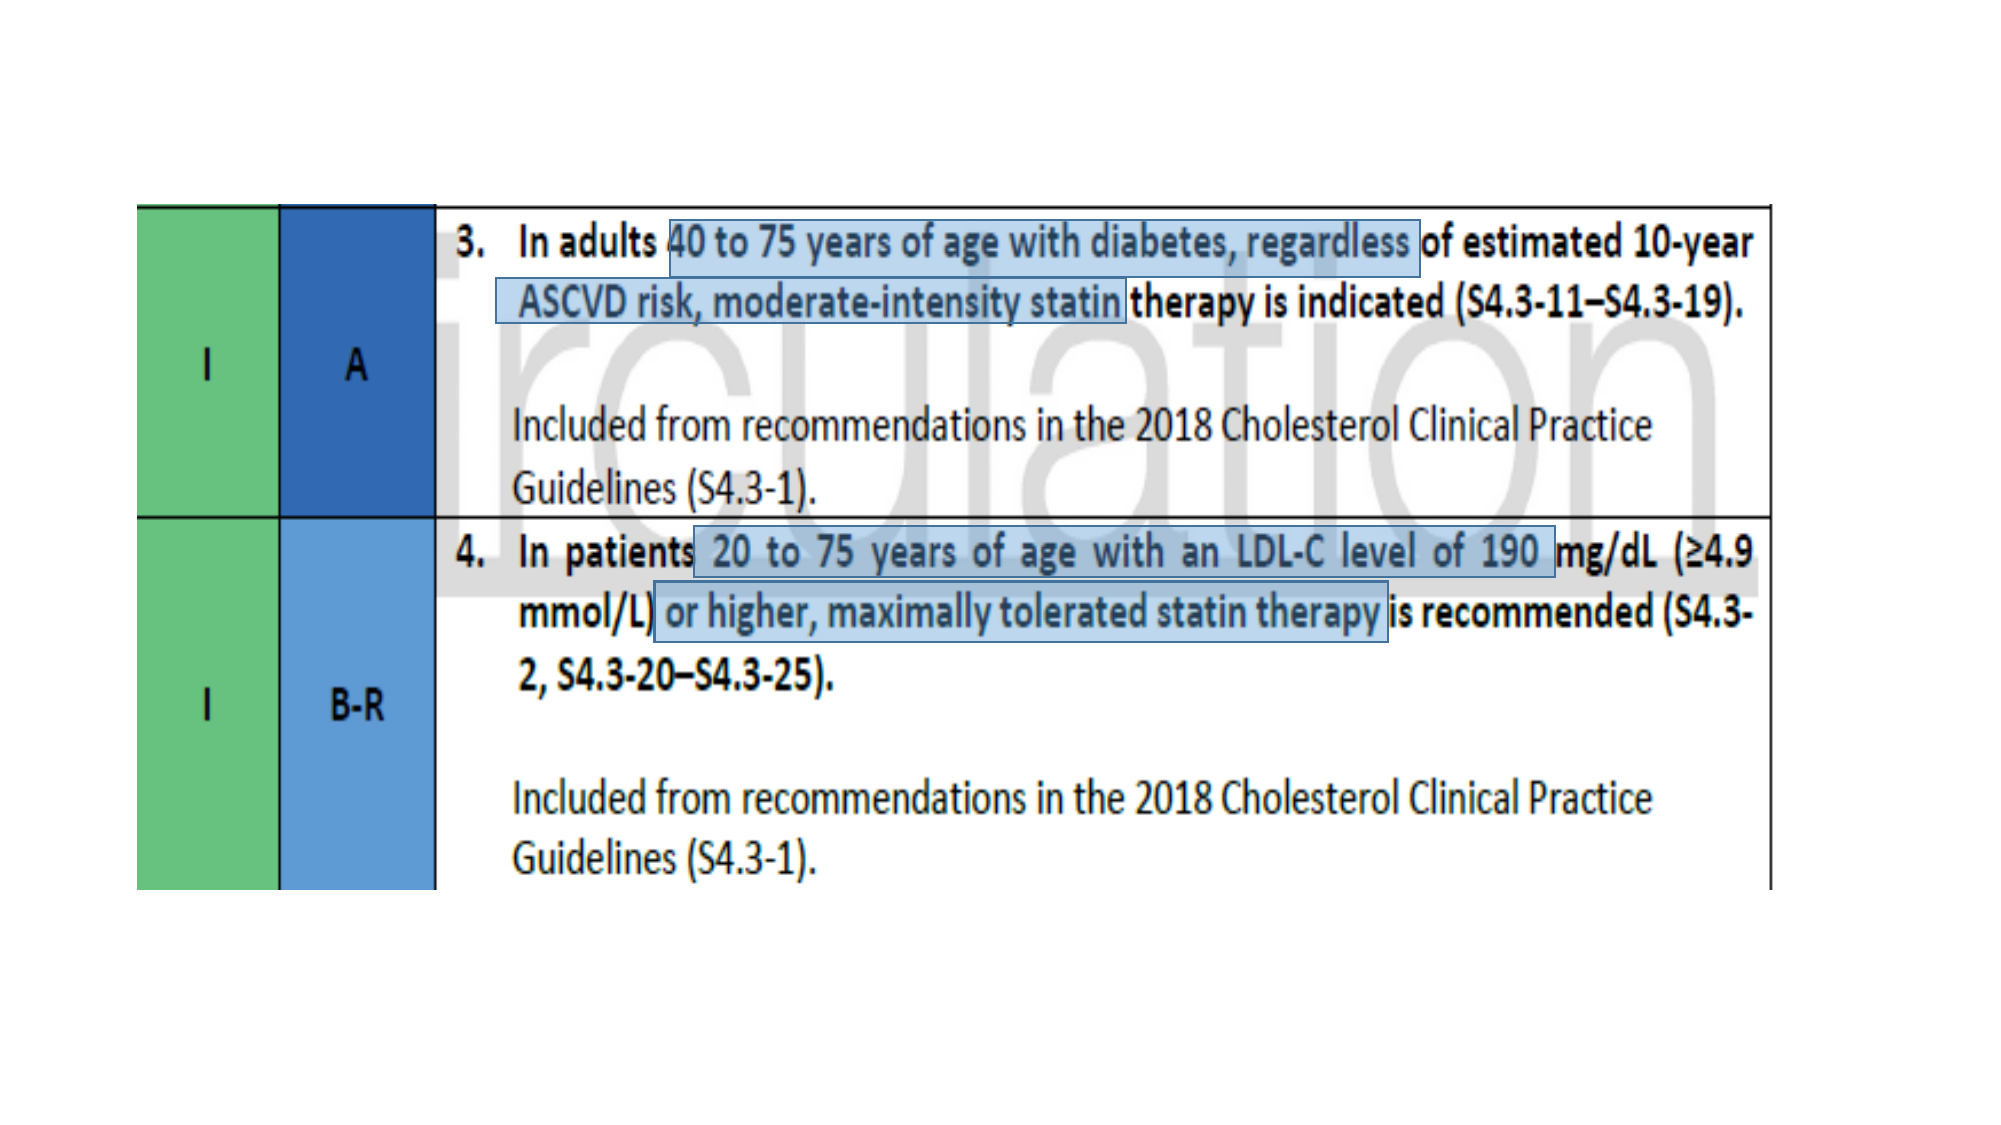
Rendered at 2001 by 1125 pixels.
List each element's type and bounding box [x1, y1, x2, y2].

list [137, 204, 1775, 890]
